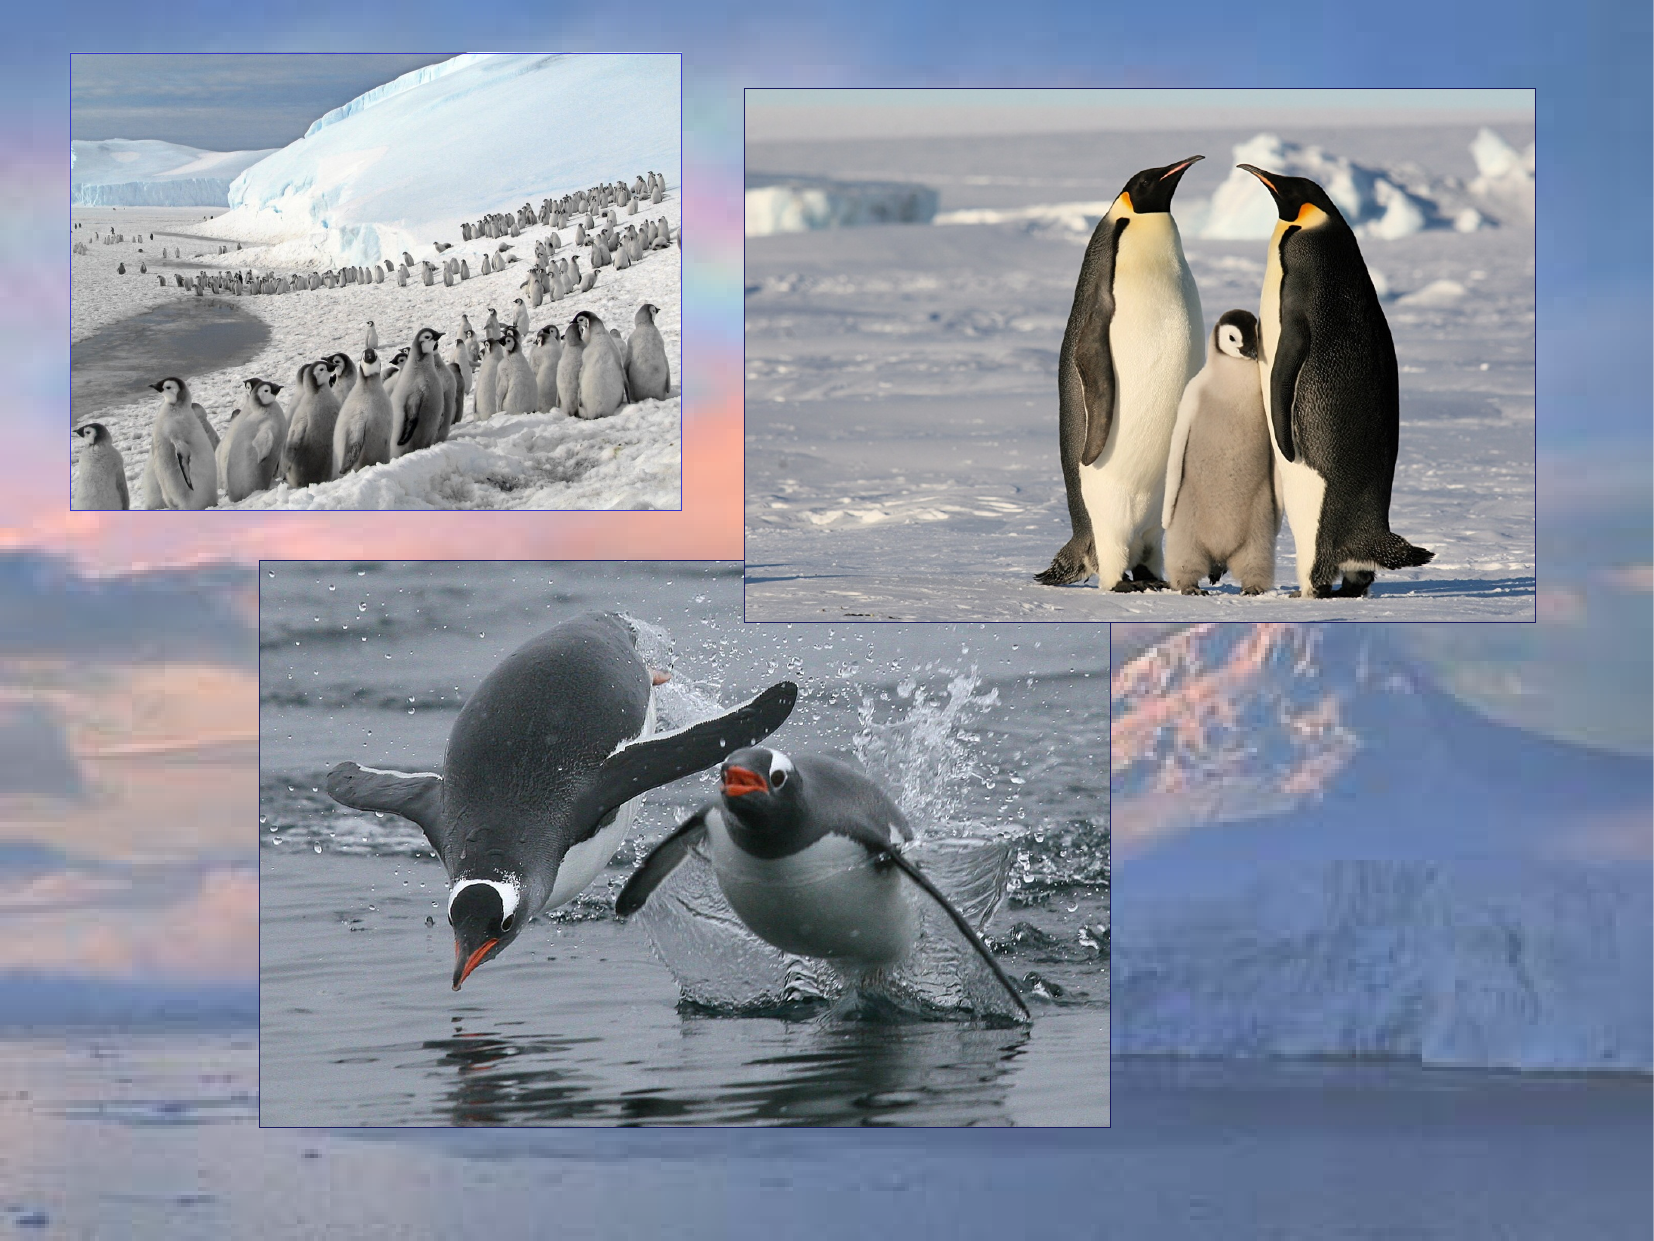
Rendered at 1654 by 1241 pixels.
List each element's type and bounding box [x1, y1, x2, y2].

picture [259, 88, 1536, 1128]
picture [70, 52, 682, 511]
